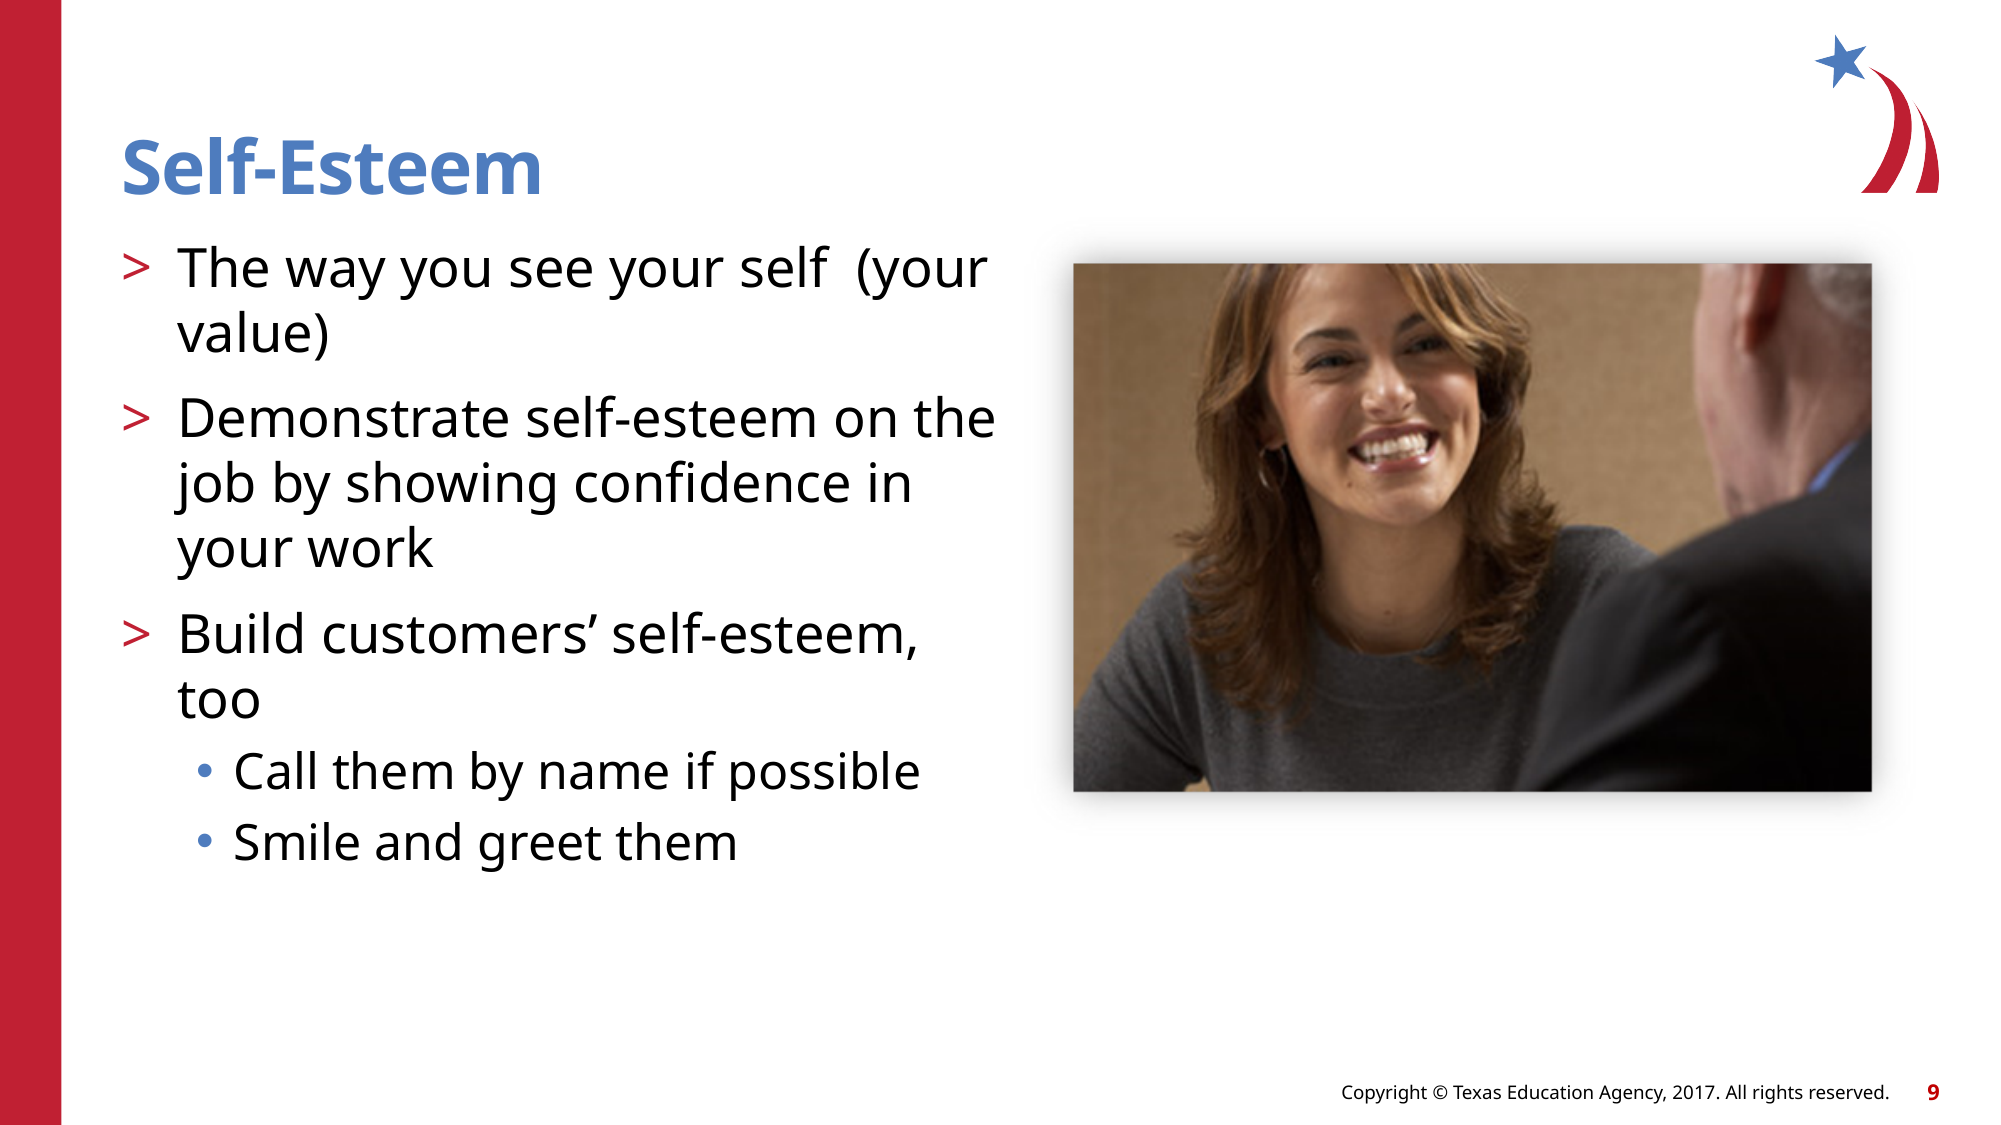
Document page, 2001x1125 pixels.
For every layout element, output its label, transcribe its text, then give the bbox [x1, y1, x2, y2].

picture [1020, 210, 1926, 846]
title Self-Esteem [121, 66, 1772, 211]
picture [1814, 34, 1939, 193]
list The way you see your self (your value) Demonstrate self-esteem on the job by showing confidence in your work Build customers’ self-esteem, too Call them by name if possible Smile and greet them [121, 233, 1000, 1010]
